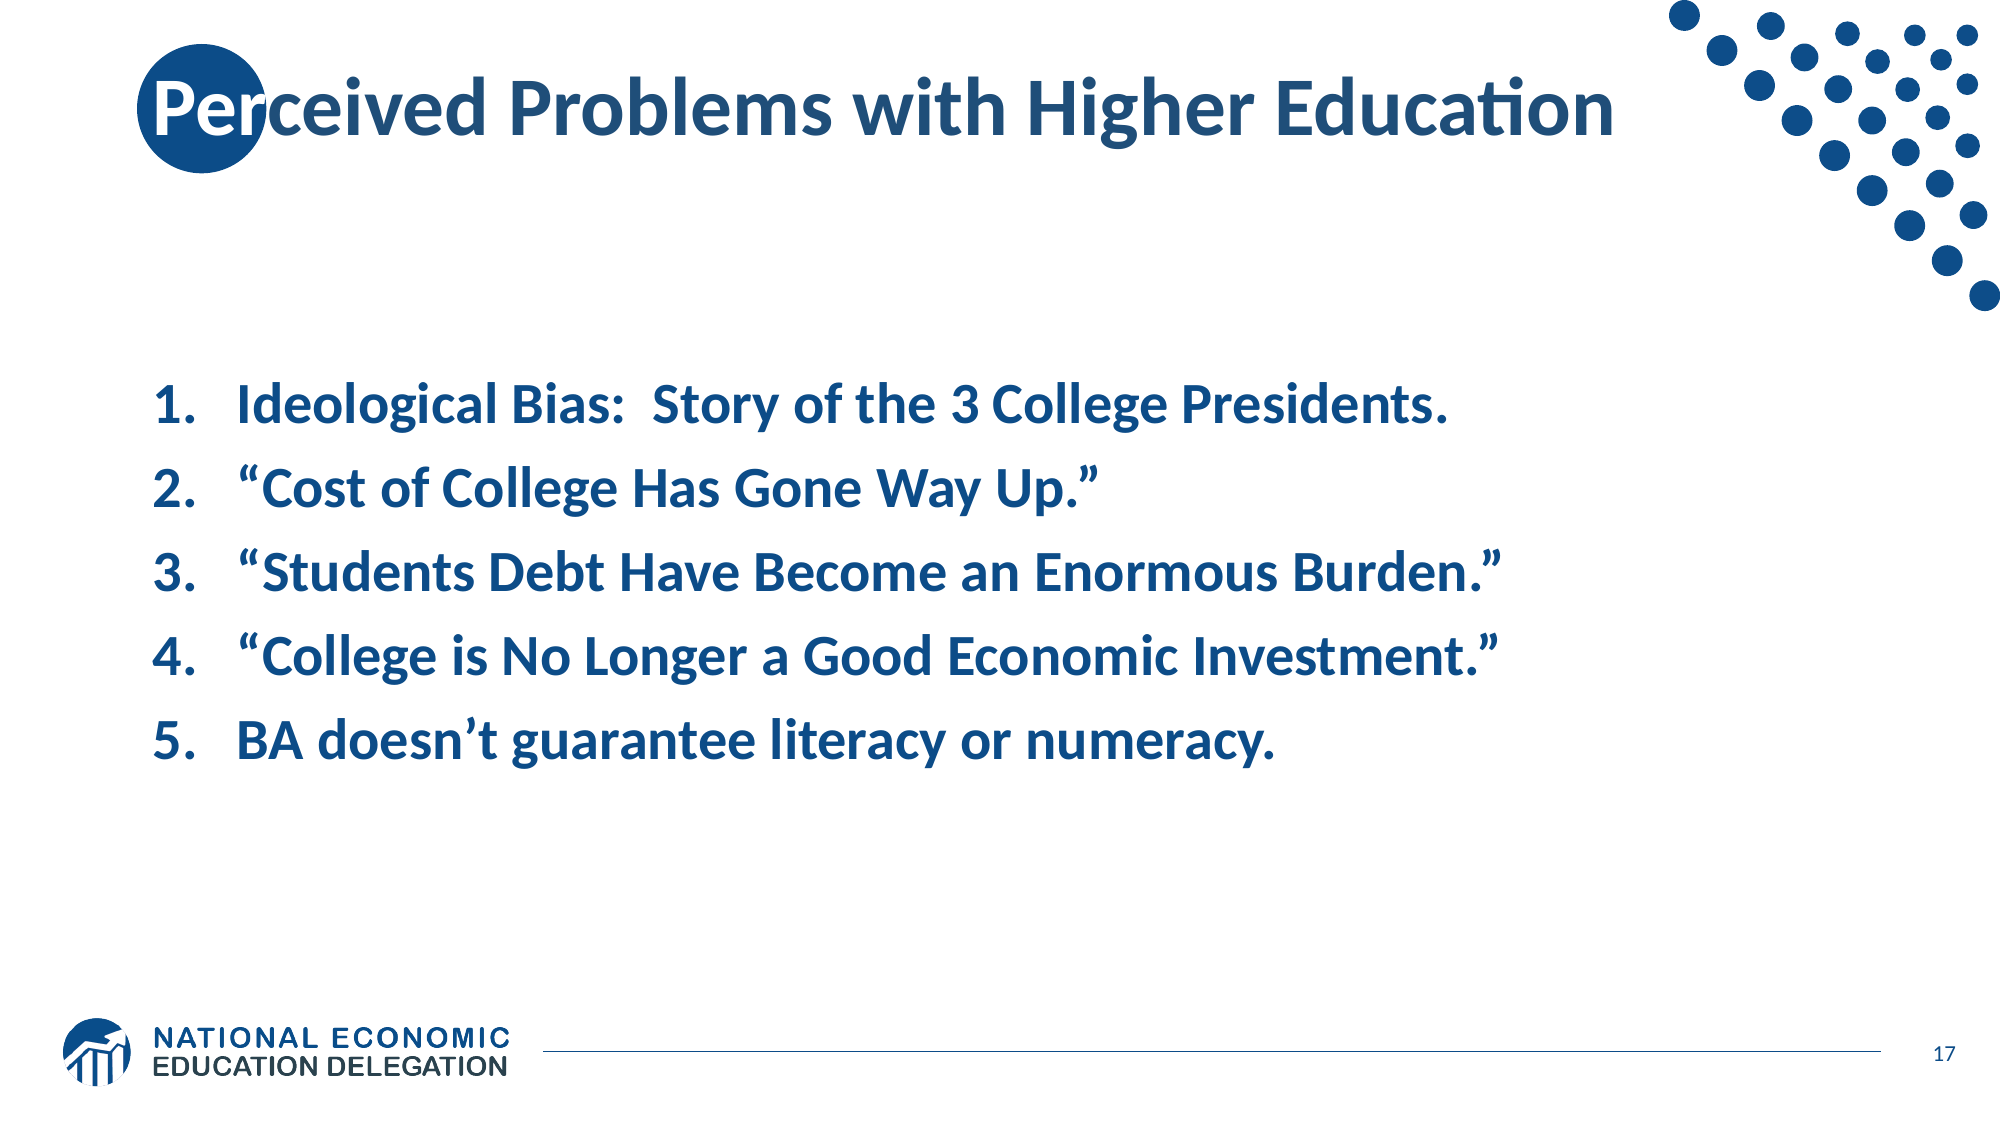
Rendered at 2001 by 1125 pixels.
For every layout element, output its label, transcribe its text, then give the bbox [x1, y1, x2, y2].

list Ideological Bias: Story of the 3 College Presidents. “Cost of College Has Gone Way Up.” “Students Debt Have Become an Enormous Burden.” “College is No Longer a Good Economic Investment.” BA doesn’t guarantee literacy or numeracy. [137, 257, 1863, 972]
picture [55, 1013, 520, 1091]
title Perceived Problems with Higher Education [137, 0, 1863, 218]
slide_number 17 [1521, 1022, 1972, 1082]
